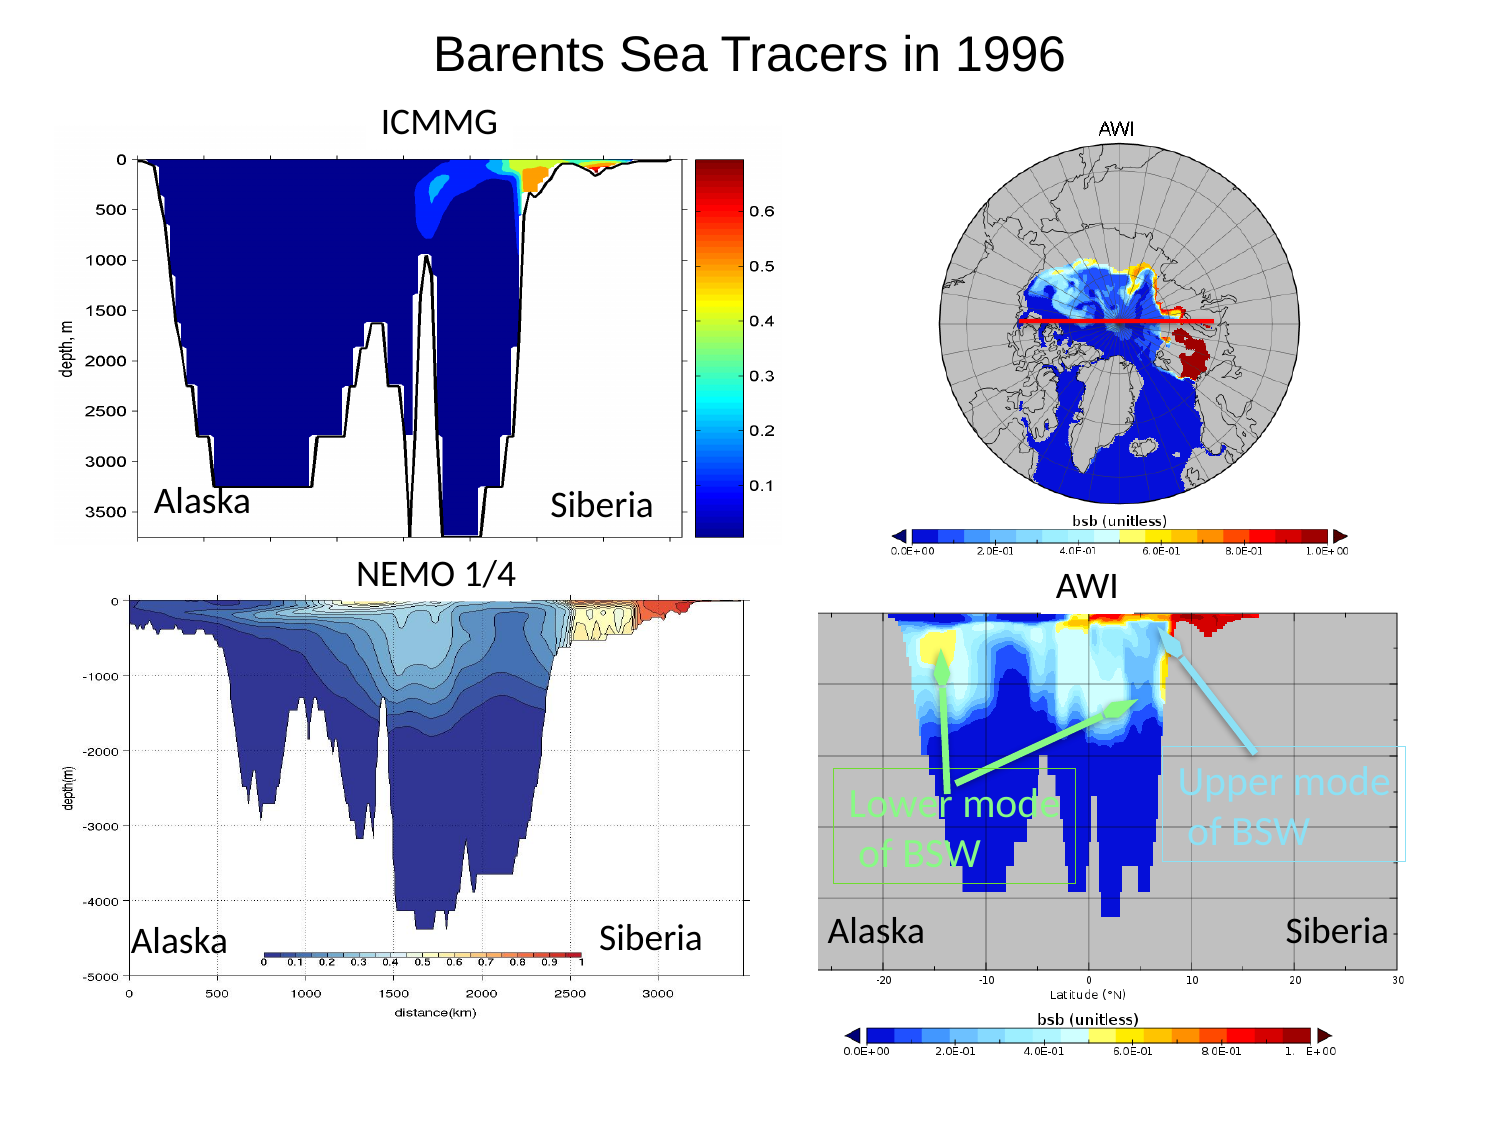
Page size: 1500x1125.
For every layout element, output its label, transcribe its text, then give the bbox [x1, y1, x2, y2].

picture [25, 565, 1413, 1062]
text_box NEMO 1/4 [341, 554, 532, 564]
text_box Barents Sea Tracers in 1996 [26, 13, 1474, 89]
text_box ICMMG [366, 89, 514, 123]
text_box AWI [1041, 568, 1134, 603]
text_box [870, 717, 1018, 725]
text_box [832, 626, 1408, 885]
picture [886, 116, 1354, 560]
picture [54, 124, 782, 545]
